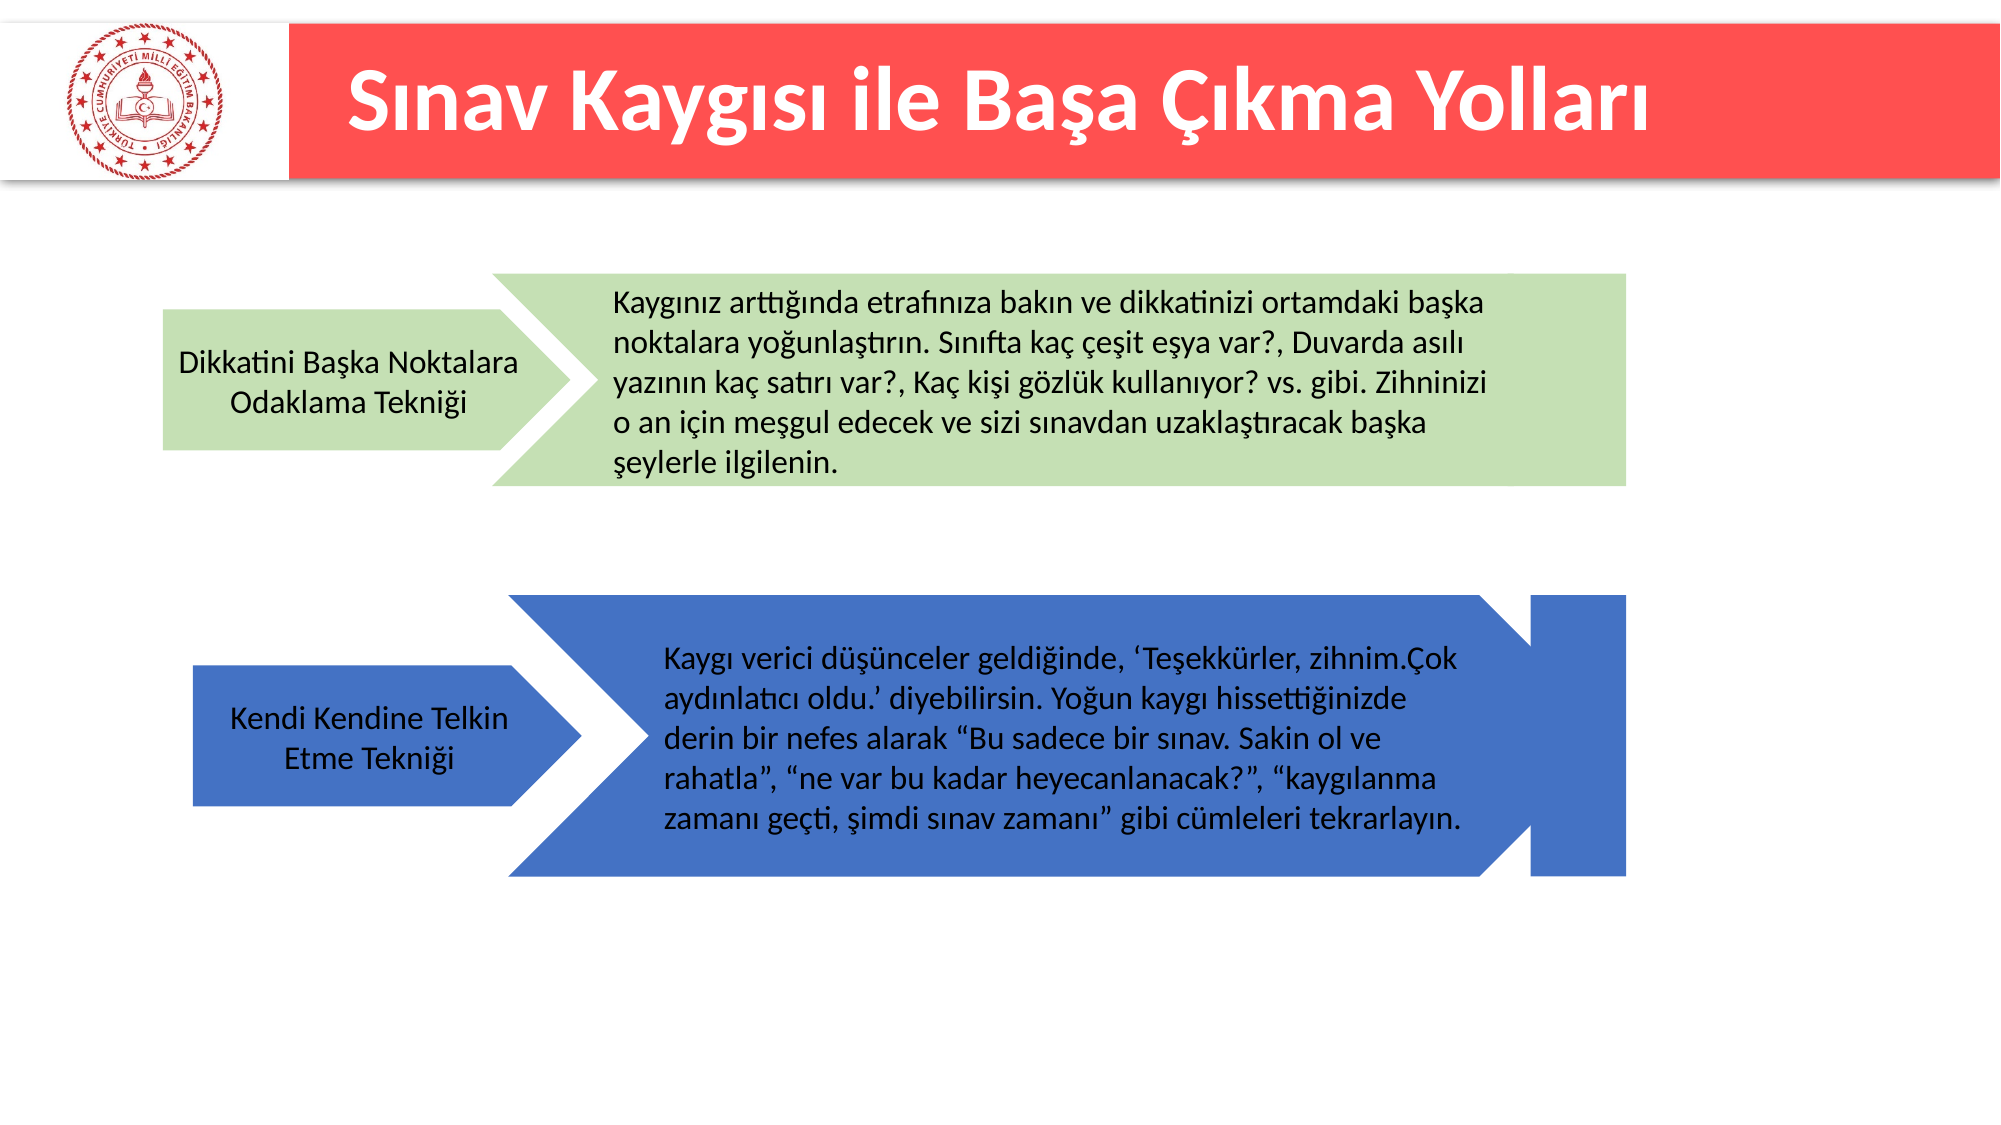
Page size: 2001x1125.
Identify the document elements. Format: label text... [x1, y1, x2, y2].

text_box Kendi Kendine Telkin Etme Tekniği [191, 664, 508, 808]
picture [0, 23, 289, 180]
text_box Dikkatini Başka Noktalara Odaklama Tekniği [161, 308, 492, 452]
text_box Sınav Kaygısı ile Başa Çıkma Yolları [289, 23, 2000, 179]
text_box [492, 273, 1627, 487]
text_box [508, 595, 1627, 877]
